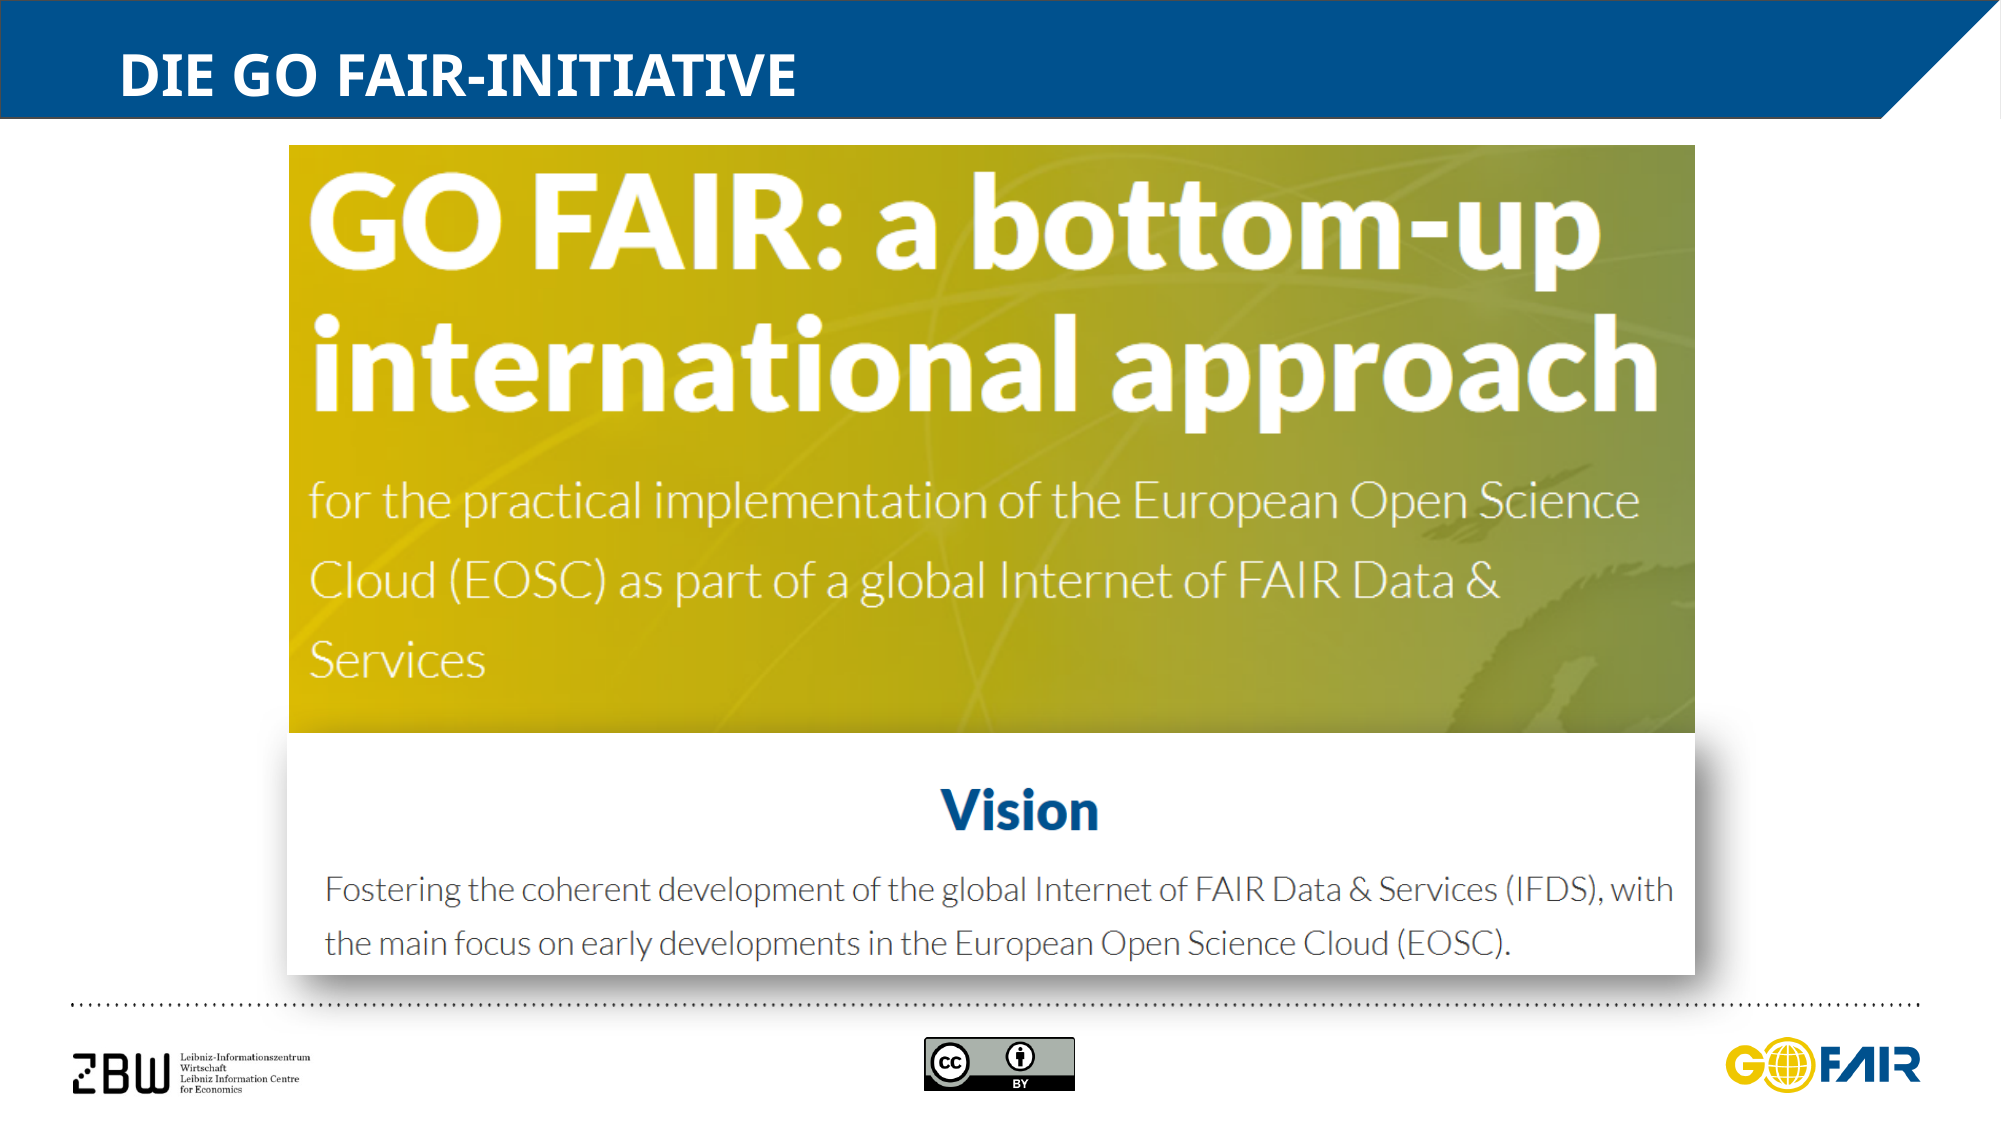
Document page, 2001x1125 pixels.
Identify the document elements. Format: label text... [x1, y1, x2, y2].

picture [287, 145, 1696, 976]
picture [1725, 1037, 1921, 1093]
picture [924, 1037, 1075, 1091]
picture [71, 1003, 1920, 1007]
picture [73, 1047, 323, 1097]
title Die GO FAIR-Initiative [118, 37, 1882, 109]
